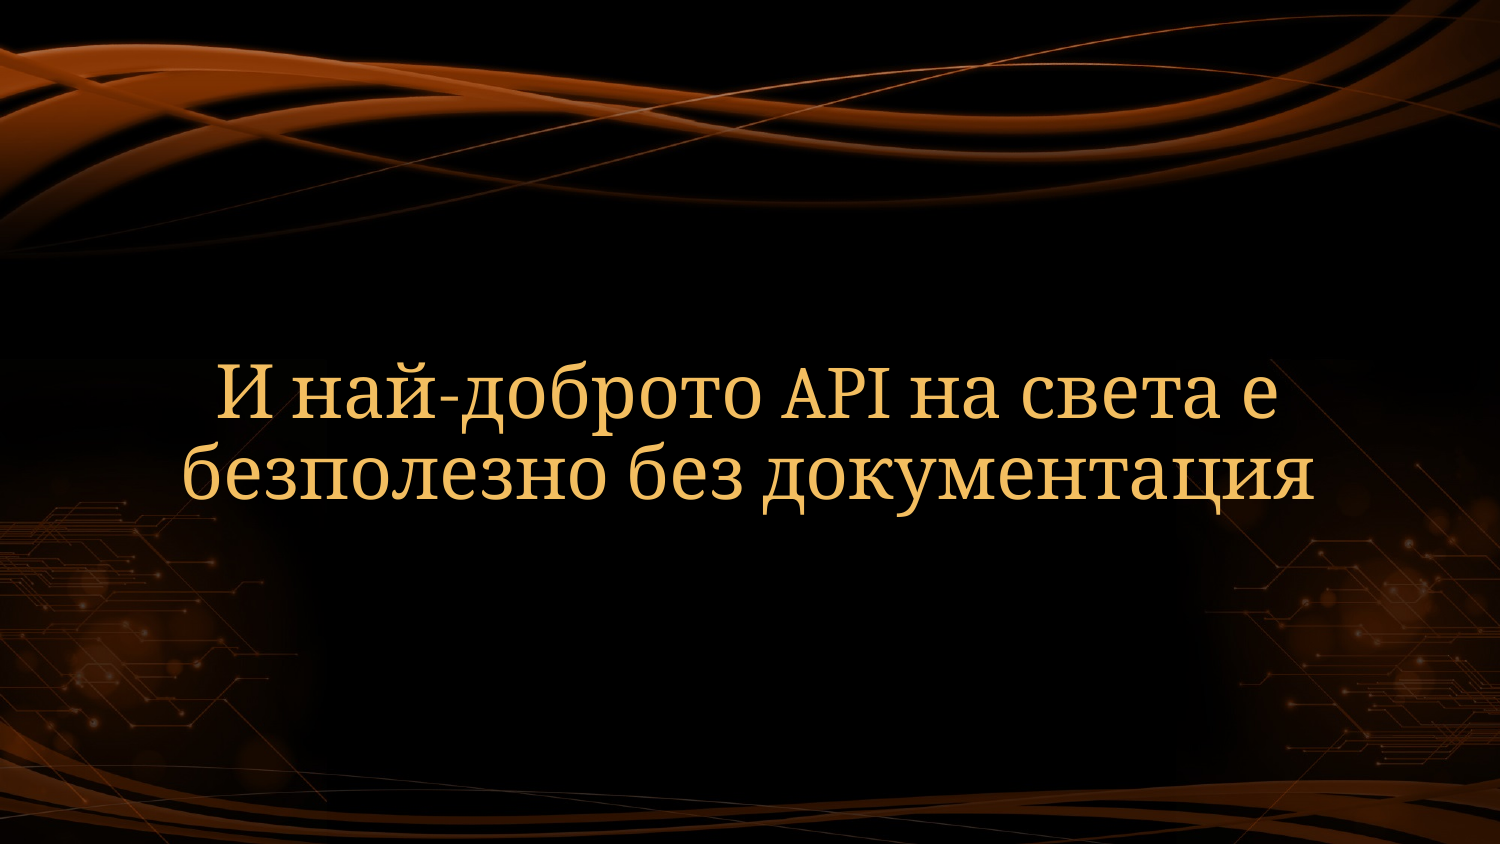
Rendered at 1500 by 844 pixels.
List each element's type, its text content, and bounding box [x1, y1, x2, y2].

picture [0, 0, 1500, 844]
title И най-доброто API на света е безполезно без документация [29, 227, 1467, 642]
